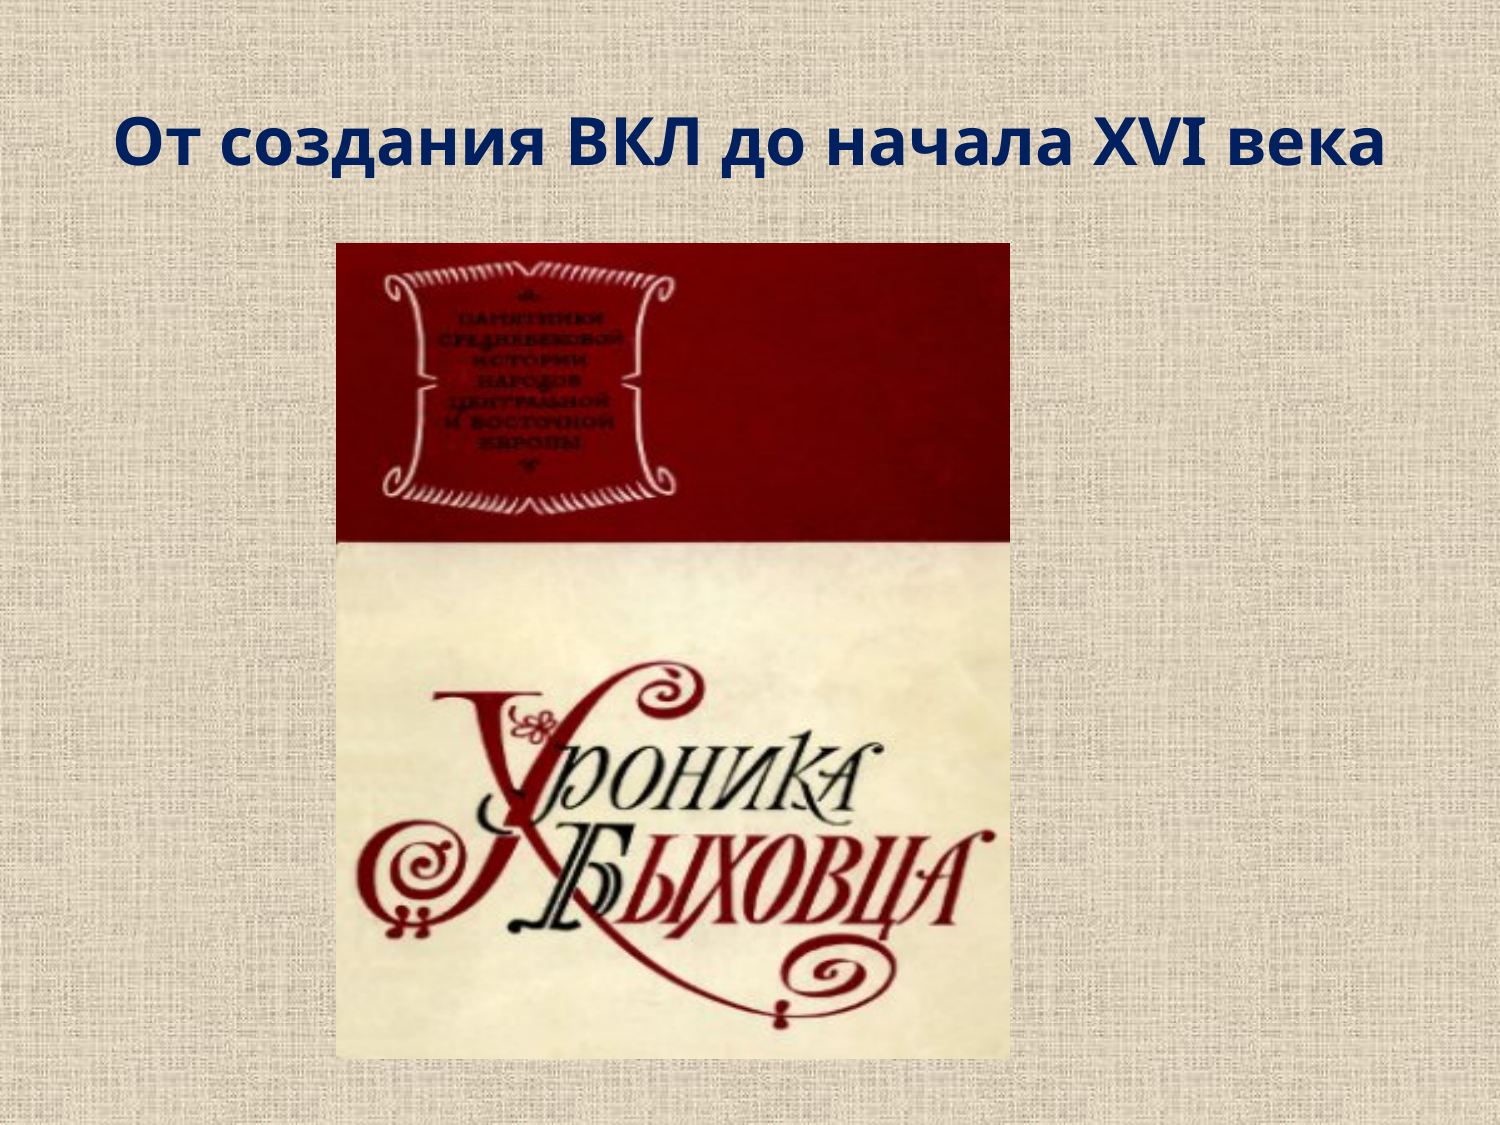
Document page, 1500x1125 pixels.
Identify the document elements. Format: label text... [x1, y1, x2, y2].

title От создания ВКЛ до начала XVI века [75, 45, 1425, 233]
picture [0, 0, 1500, 1125]
